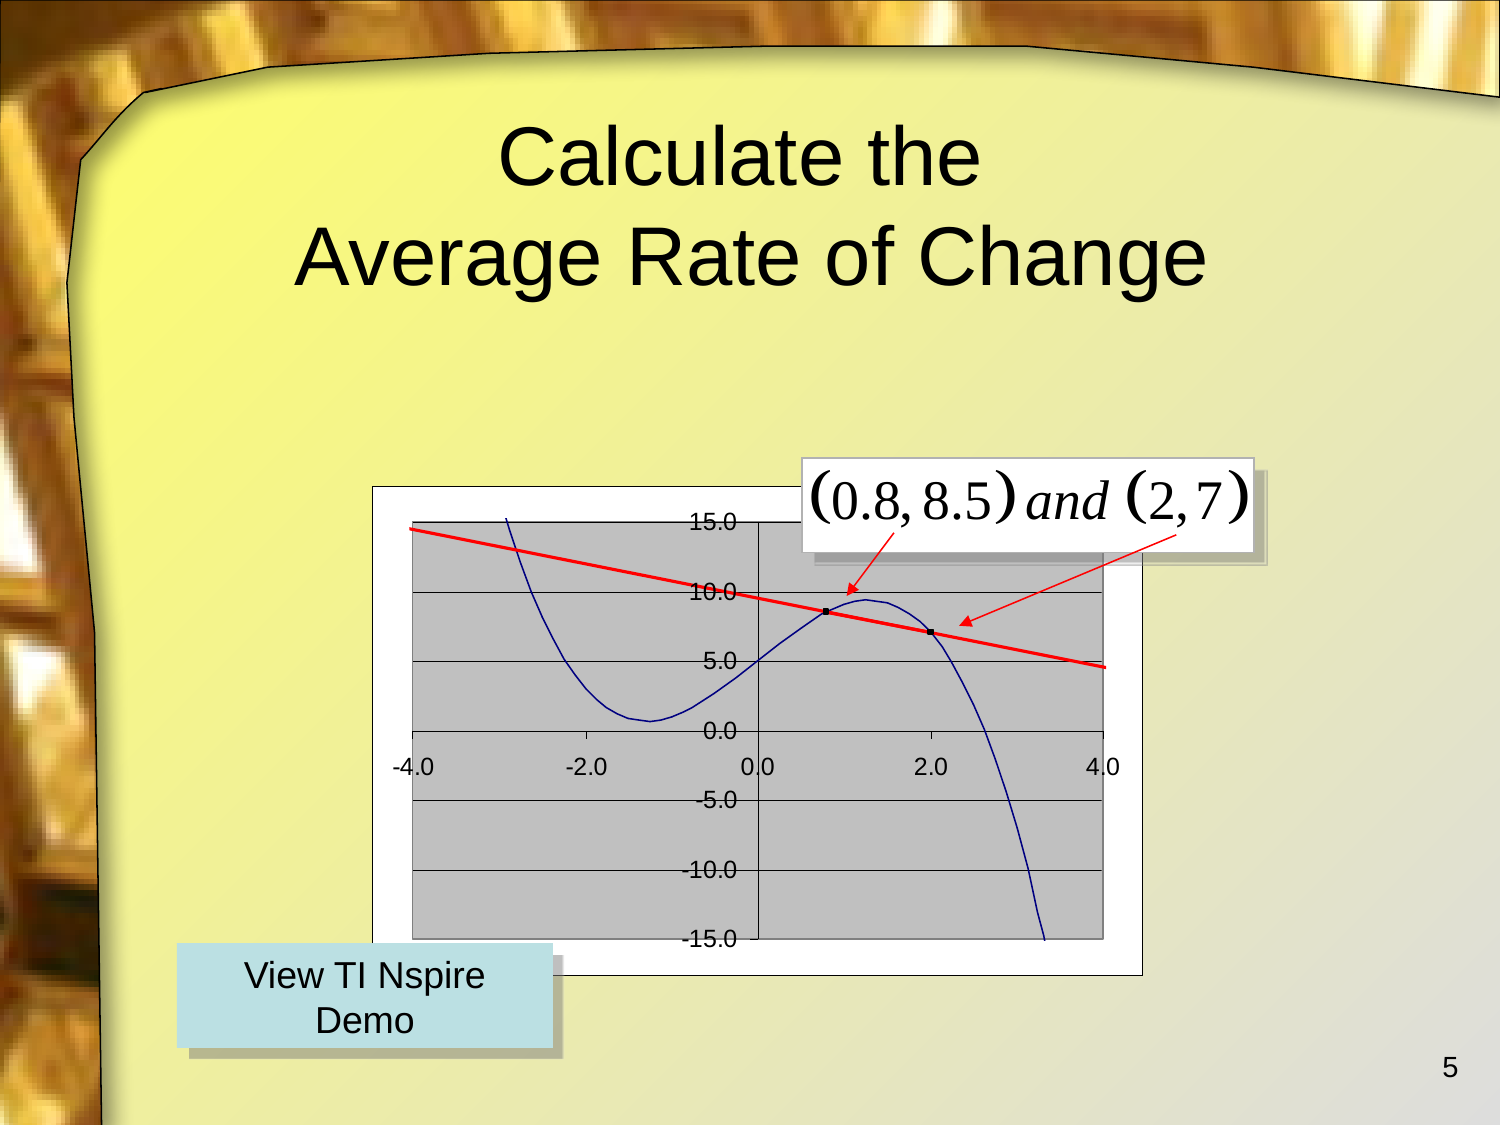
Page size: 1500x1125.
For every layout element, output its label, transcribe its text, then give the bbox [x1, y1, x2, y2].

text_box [802, 458, 1254, 552]
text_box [363, 477, 1152, 983]
text_box View TI Nspire Demo [176, 943, 553, 1048]
slide_number 5 [1123, 1040, 1474, 1119]
title Calculate the Average Rate of Change [77, 108, 1428, 297]
picture [0, 1, 1499, 1125]
